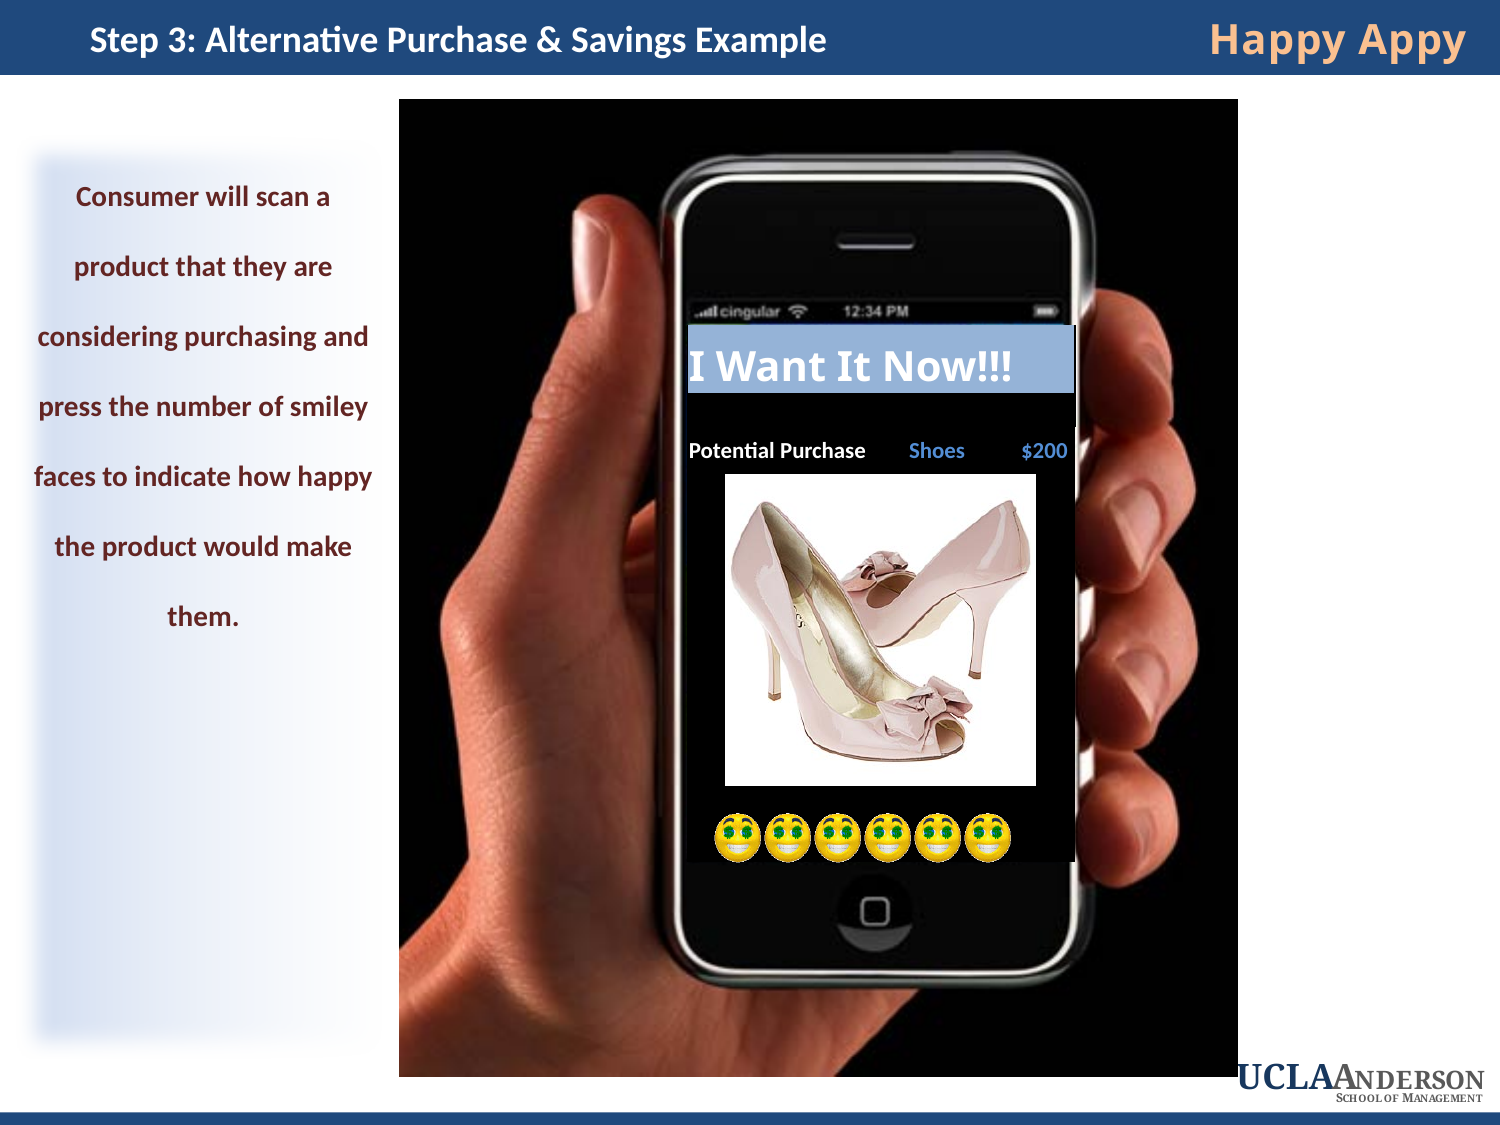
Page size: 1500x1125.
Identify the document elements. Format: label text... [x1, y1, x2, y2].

text_box Step 3: Alternative Purchase & Savings Example [0, 0, 1500, 77]
text_box Consumer will scan a product that they are considering purchasing and press the number of smiley faces to indicate how happy the product would make them. [52, 171, 357, 1025]
text_box Happy Appy [45, 164, 365, 1033]
table_header [42, 161, 367, 1035]
table_header [47, 166, 362, 1030]
picture [399, 99, 1500, 1111]
text_box [0, 1110, 1500, 1125]
text_box Happy Appy [1175, 4, 1500, 70]
